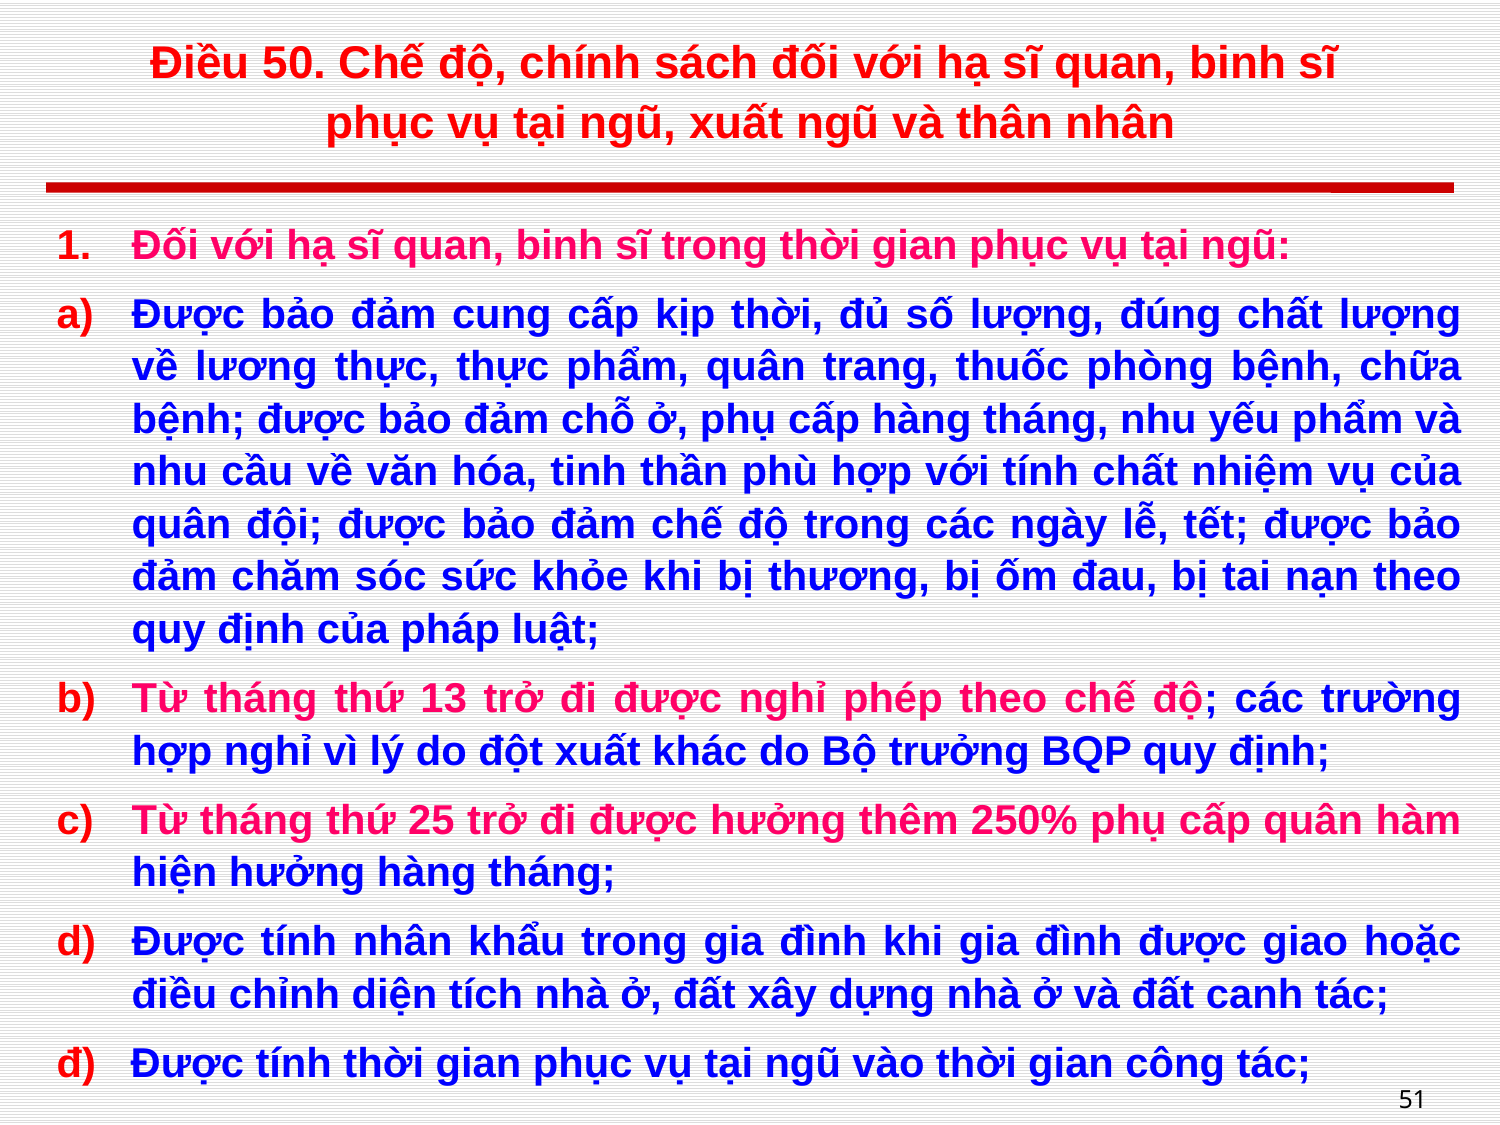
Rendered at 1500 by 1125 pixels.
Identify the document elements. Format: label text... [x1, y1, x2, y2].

text_box Đối với hạ sĩ quan, binh sĩ trong thời gian phục vụ tại ngũ: Được bảo đảm cung cấp kịp thời, đủ số lượng, đúng chất lượng về lương thực, thực phẩm, quân trang, thuốc phòng bệnh, chữa bệnh; được bảo đảm chỗ ở, phụ cấp hàng tháng, nhu yếu phẩm và nhu cầu về văn hóa, tinh thần phù hợp với tính chất nhiệm vụ của quân đội; được bảo đảm chế độ trong các ngày lễ, tết; được bảo đảm chăm sóc sức khỏe khi bị thương, bị ốm đau, bị tai nạn theo quy định của pháp luật; Từ tháng thứ 13 trở đi được nghỉ phép theo chế độ; các trường hợp nghỉ vì lý do đột xuất khác do Bộ trưởng BQP quy định; Từ tháng thứ 25 trở đi được hưởng thêm 250% phụ cấp quân hàm hiện hưởng hàng tháng; Được tính nhân khẩu trong gia đình khi gia đình được giao hoặc điều chỉnh diện tích nhà ở, đất xây dựng nhà ở và đất canh tác; đ) Được tính thời gian phục vụ tại ngũ vào thời gian công tác; [23, 199, 1477, 1088]
title Điều 50. Chế độ, chính sách đối với hạ sĩ quan, binh sĩ phục vụ tại ngũ, xuất ngũ và thân nhân [38, 24, 1463, 150]
